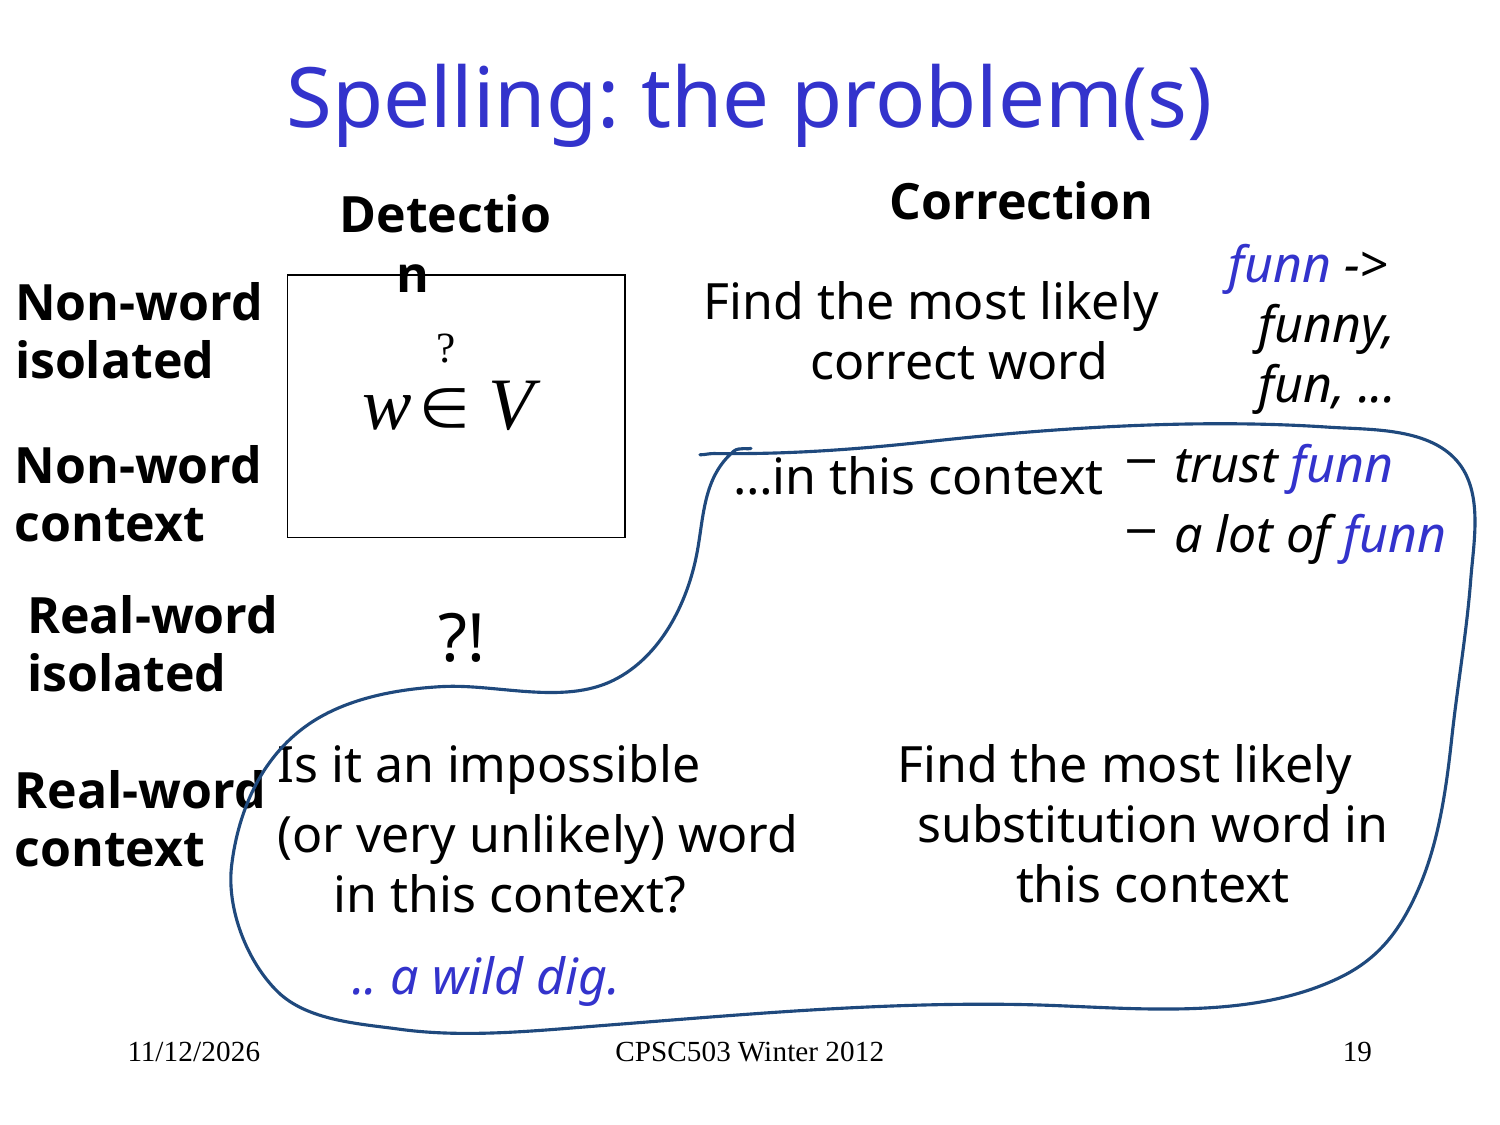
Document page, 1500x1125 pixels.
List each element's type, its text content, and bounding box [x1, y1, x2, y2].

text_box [262, 724, 863, 1031]
text_box Correction [874, 162, 1188, 223]
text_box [287, 274, 626, 538]
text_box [674, 224, 1500, 413]
slide_number 19 [1074, 1024, 1388, 1101]
text_box ?! [300, 587, 625, 688]
title Spelling: the problem(s) [112, 0, 1388, 188]
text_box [1319, 424, 1500, 563]
text_box Find the most likely substitution word in this context [863, 724, 1425, 875]
list Non-word isolated [0, 274, 287, 376]
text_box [262, 978, 863, 1076]
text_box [697, 426, 1473, 563]
text_box Real-word context [0, 762, 257, 863]
text_box Non-word context [0, 437, 282, 538]
text_box Real-word isolated [12, 587, 300, 688]
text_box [662, 424, 1112, 563]
footer CPSC503 Winter 2012 [512, 1024, 988, 1101]
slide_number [112, 1024, 426, 1101]
text_box Detection [324, 174, 588, 273]
